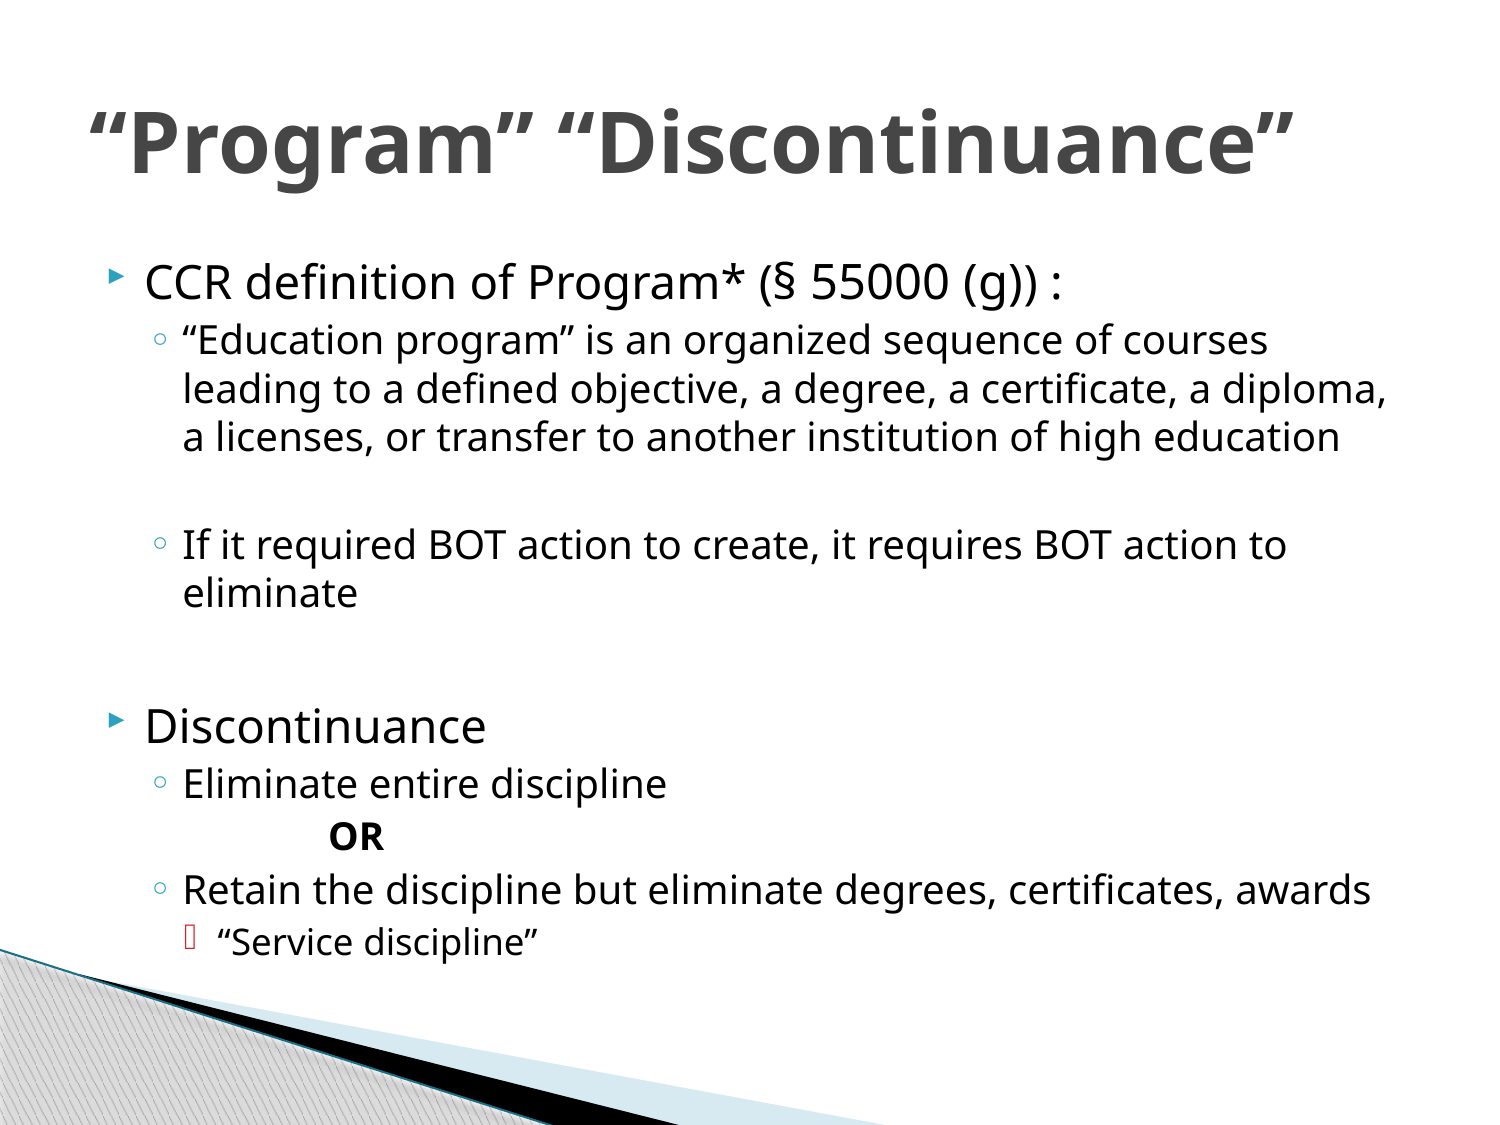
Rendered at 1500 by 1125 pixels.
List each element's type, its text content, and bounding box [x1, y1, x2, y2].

title “Program” “Discontinuance” [75, 45, 1425, 233]
list CCR definition of Program* (§ 55000 (g)) : “Education program” is an organized sequence of courses leading to a defined objective, a degree, a certificate, a diploma, a licenses, or transfer to another institution of high education If it required BOT action to create, it requires BOT action to eliminate Discontinuance Eliminate entire discipline OR Retain the discipline but eliminate degrees, certificates, awards “Service discipline” [75, 243, 1425, 986]
